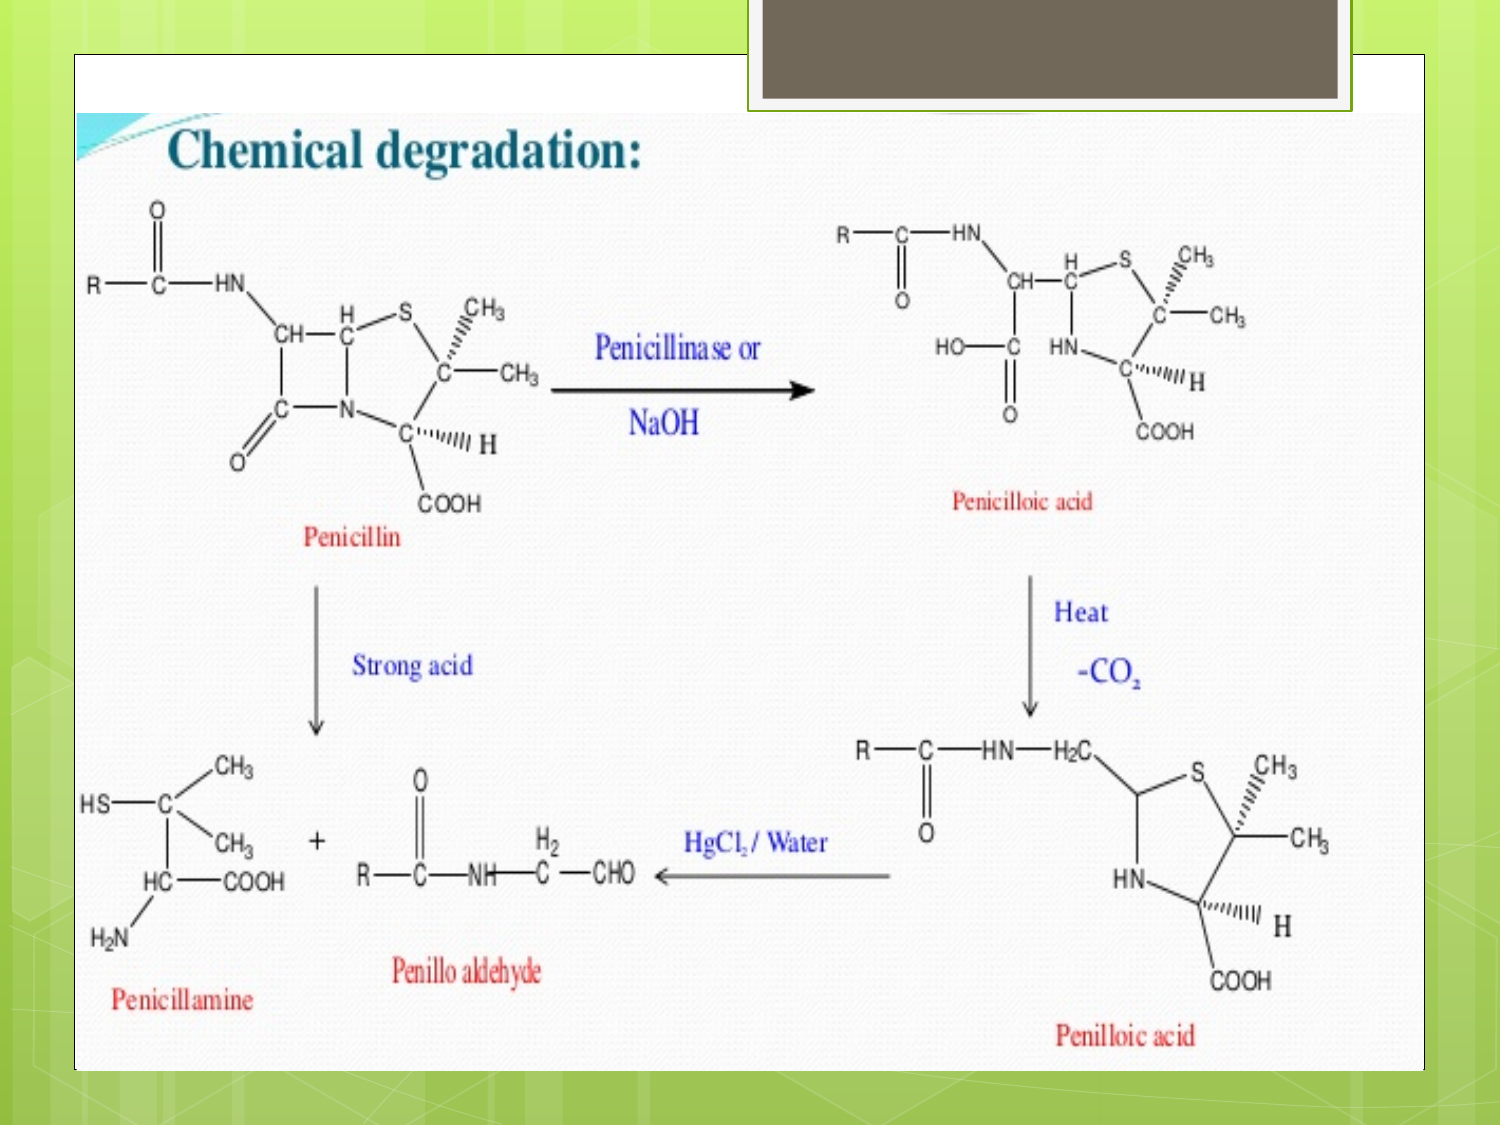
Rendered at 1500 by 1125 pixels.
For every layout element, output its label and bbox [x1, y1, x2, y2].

list [76, 113, 1424, 1071]
